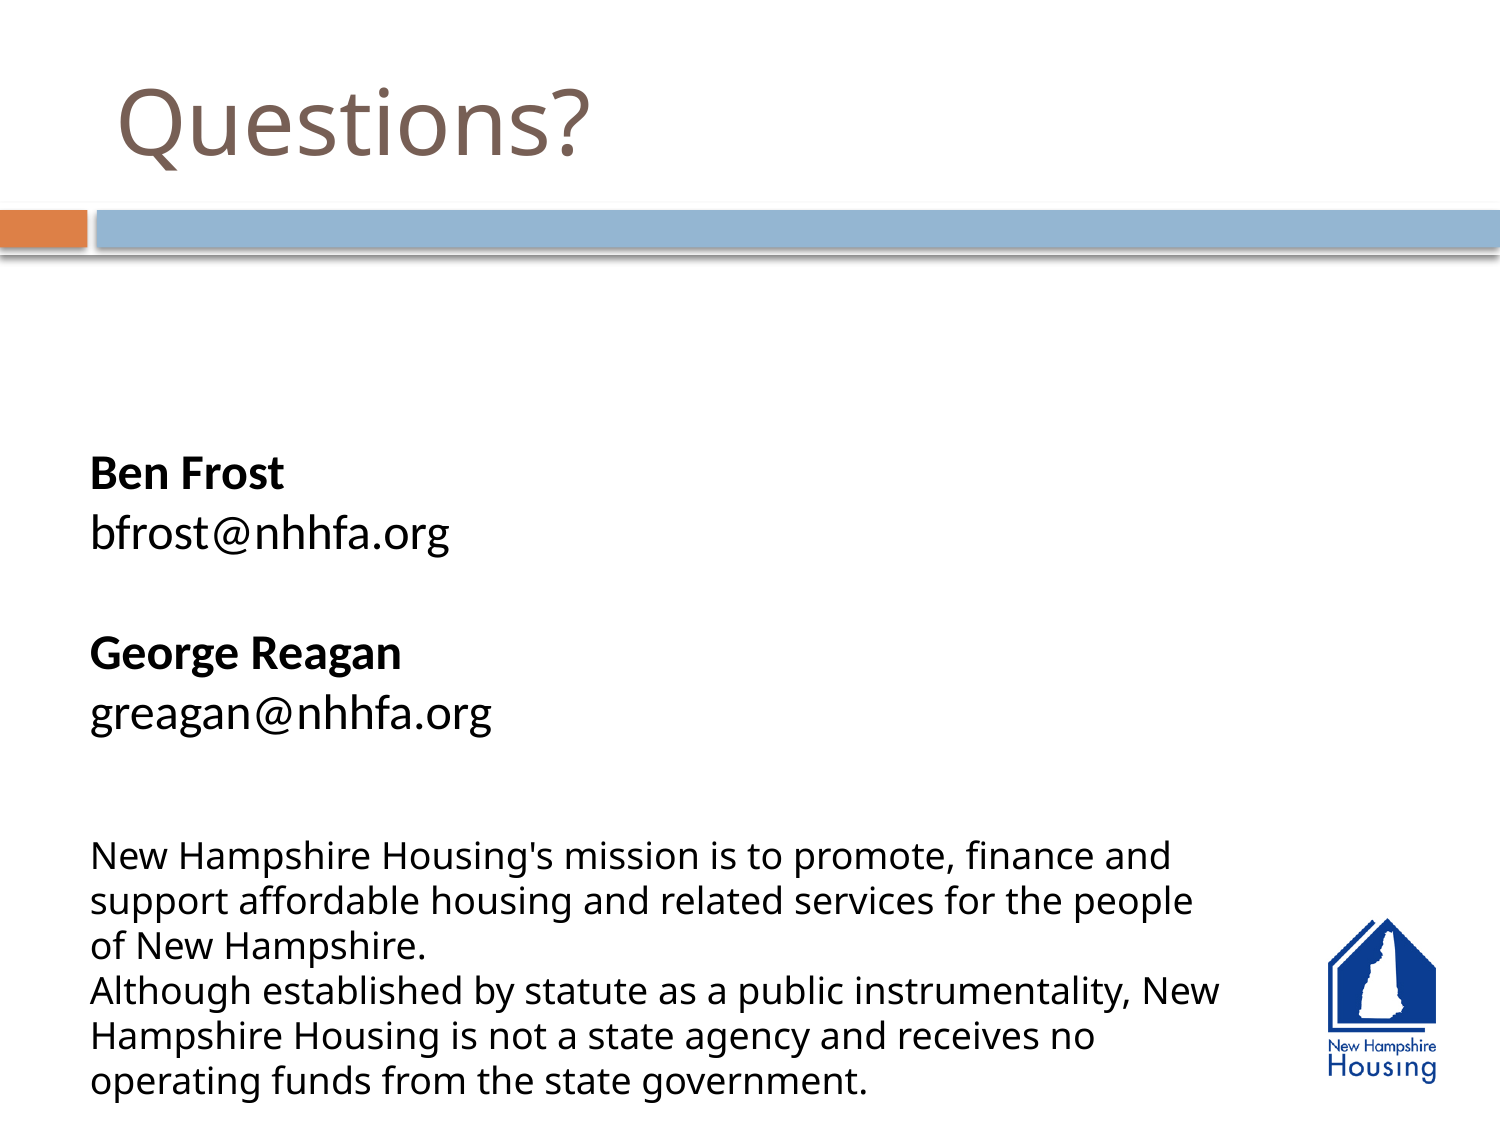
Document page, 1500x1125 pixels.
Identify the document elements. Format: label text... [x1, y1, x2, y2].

text_box New Hampshire Housing's mission is to promote, finance and support affordable housing and related services for the people of New Hampshire. Although established by statute as a public instrumentality, New Hampshire Housing is not a state agency and receives no operating funds from the state government. [75, 824, 1238, 1110]
text_box Ben Frost bfrost@nhhfa.org George Reagan greagan@nhhfa.org [75, 431, 650, 747]
title Questions? [100, 37, 1438, 200]
picture [1325, 916, 1438, 1085]
